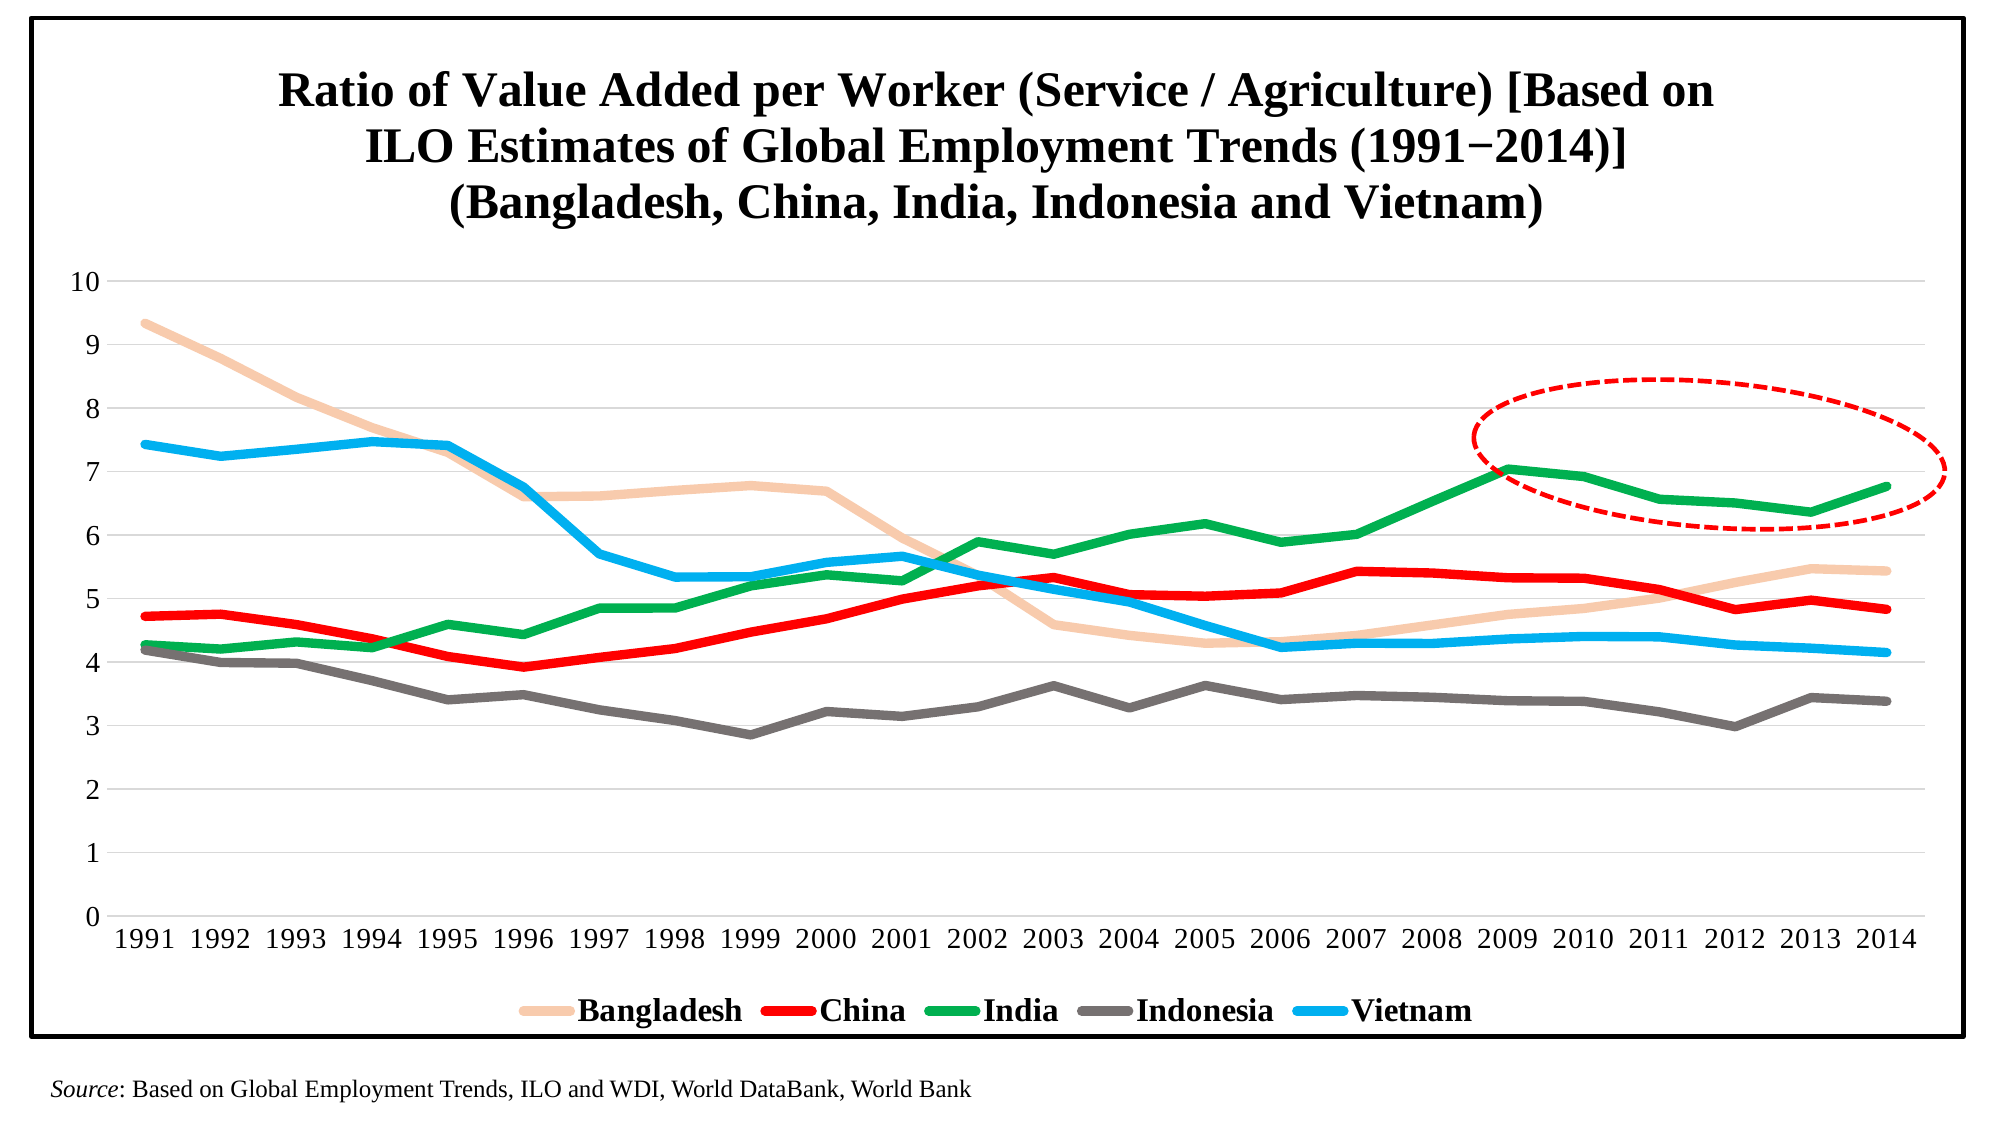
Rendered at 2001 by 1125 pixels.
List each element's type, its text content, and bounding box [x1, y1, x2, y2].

text_box Source: Based on Global Employment Trends, ILO and WDI, World DataBank, World Bank [35, 1065, 1964, 1111]
chart [29, 15, 1966, 1039]
